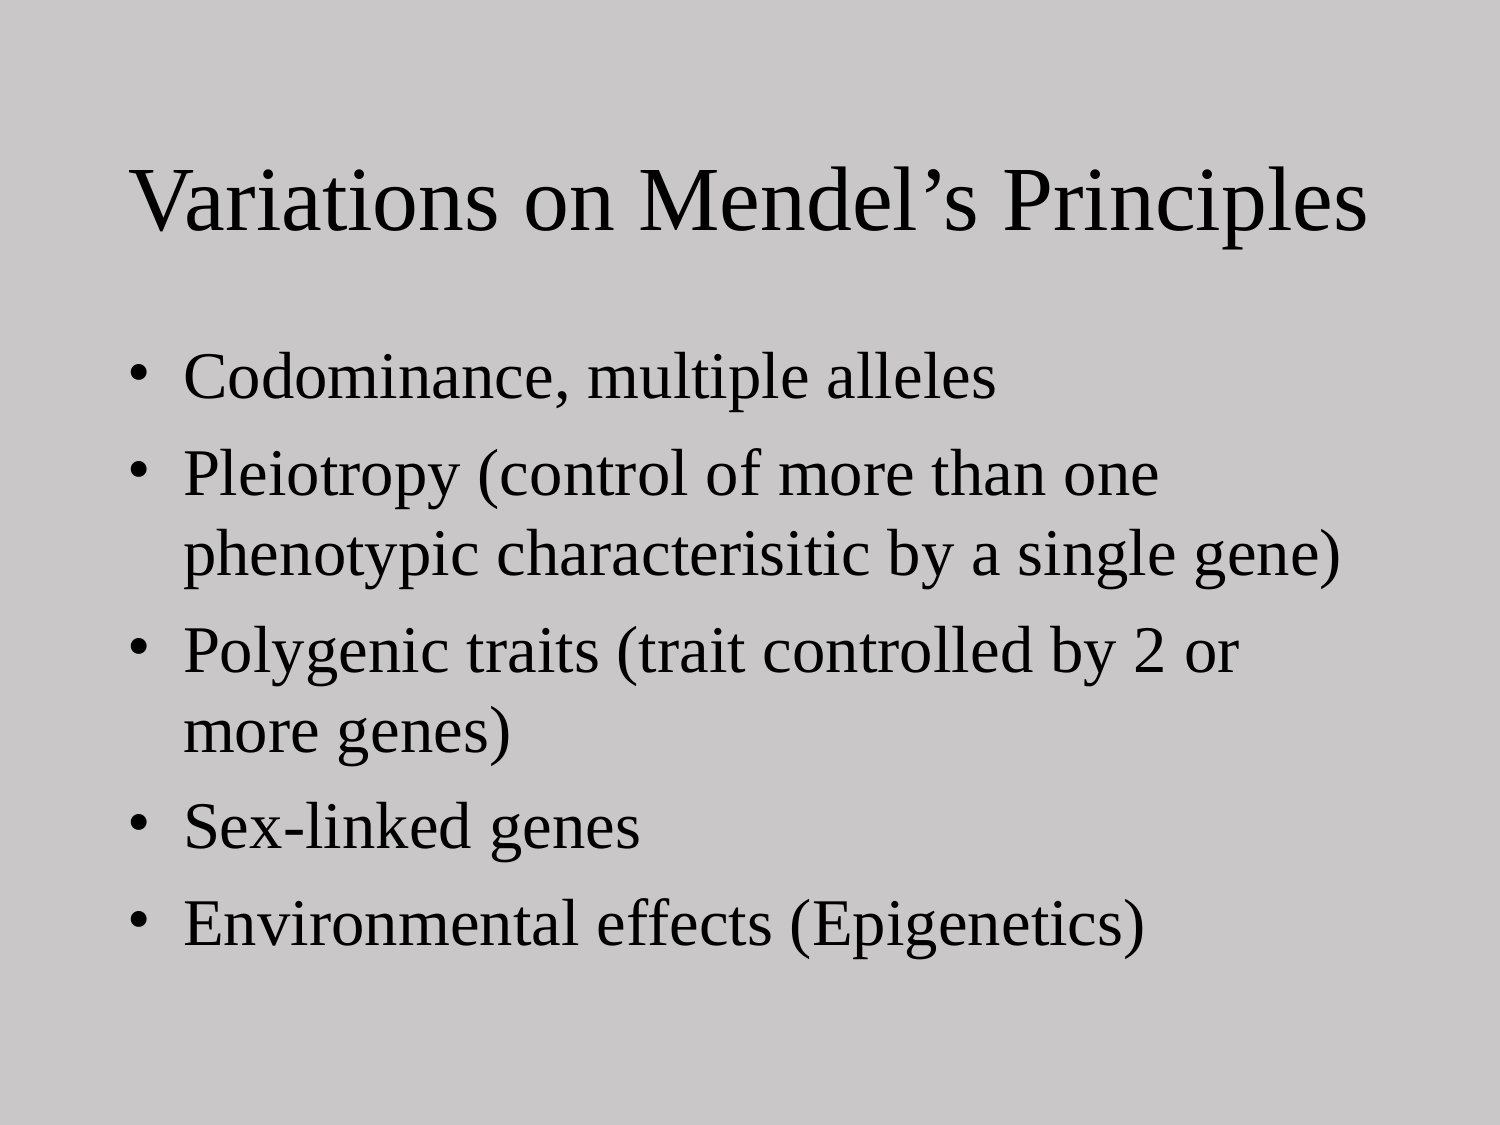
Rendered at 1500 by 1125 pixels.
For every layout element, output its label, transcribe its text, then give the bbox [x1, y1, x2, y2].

text_box Codominance, multiple alleles Pleiotropy (control of more than one phenotypic characterisitic by a single gene) Polygenic traits (trait controlled by 2 or more genes) Sex-linked genes Environmental effects (Epigenetics) [112, 324, 1388, 1000]
text_box Variations on Mendel’s Principles [112, 99, 1388, 288]
